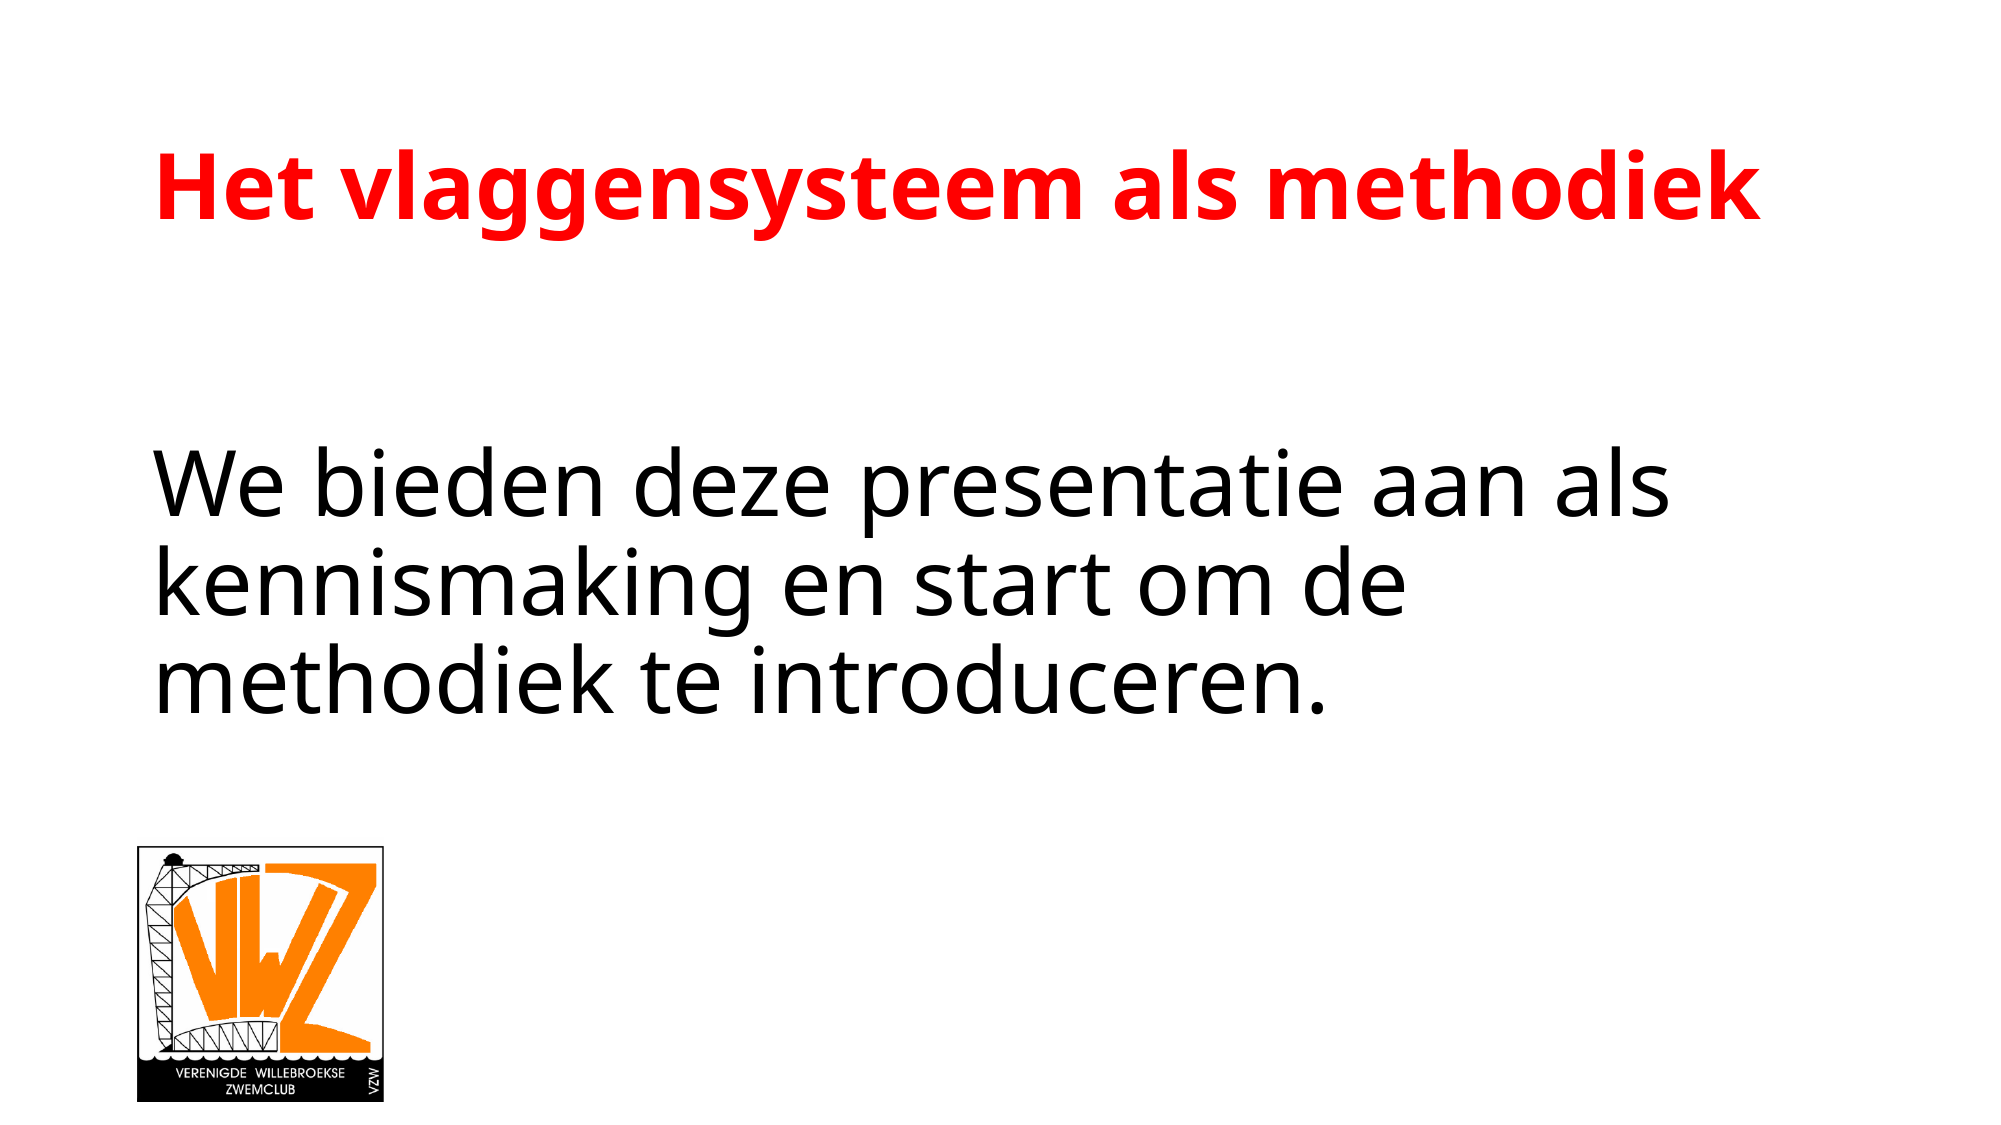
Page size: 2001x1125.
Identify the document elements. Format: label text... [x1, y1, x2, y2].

title Het vlaggensysteem als methodiek We bieden deze presentatie aan als kennismaking en start om de methodiek te introduceren. [137, 59, 1863, 815]
picture [137, 837, 390, 1103]
